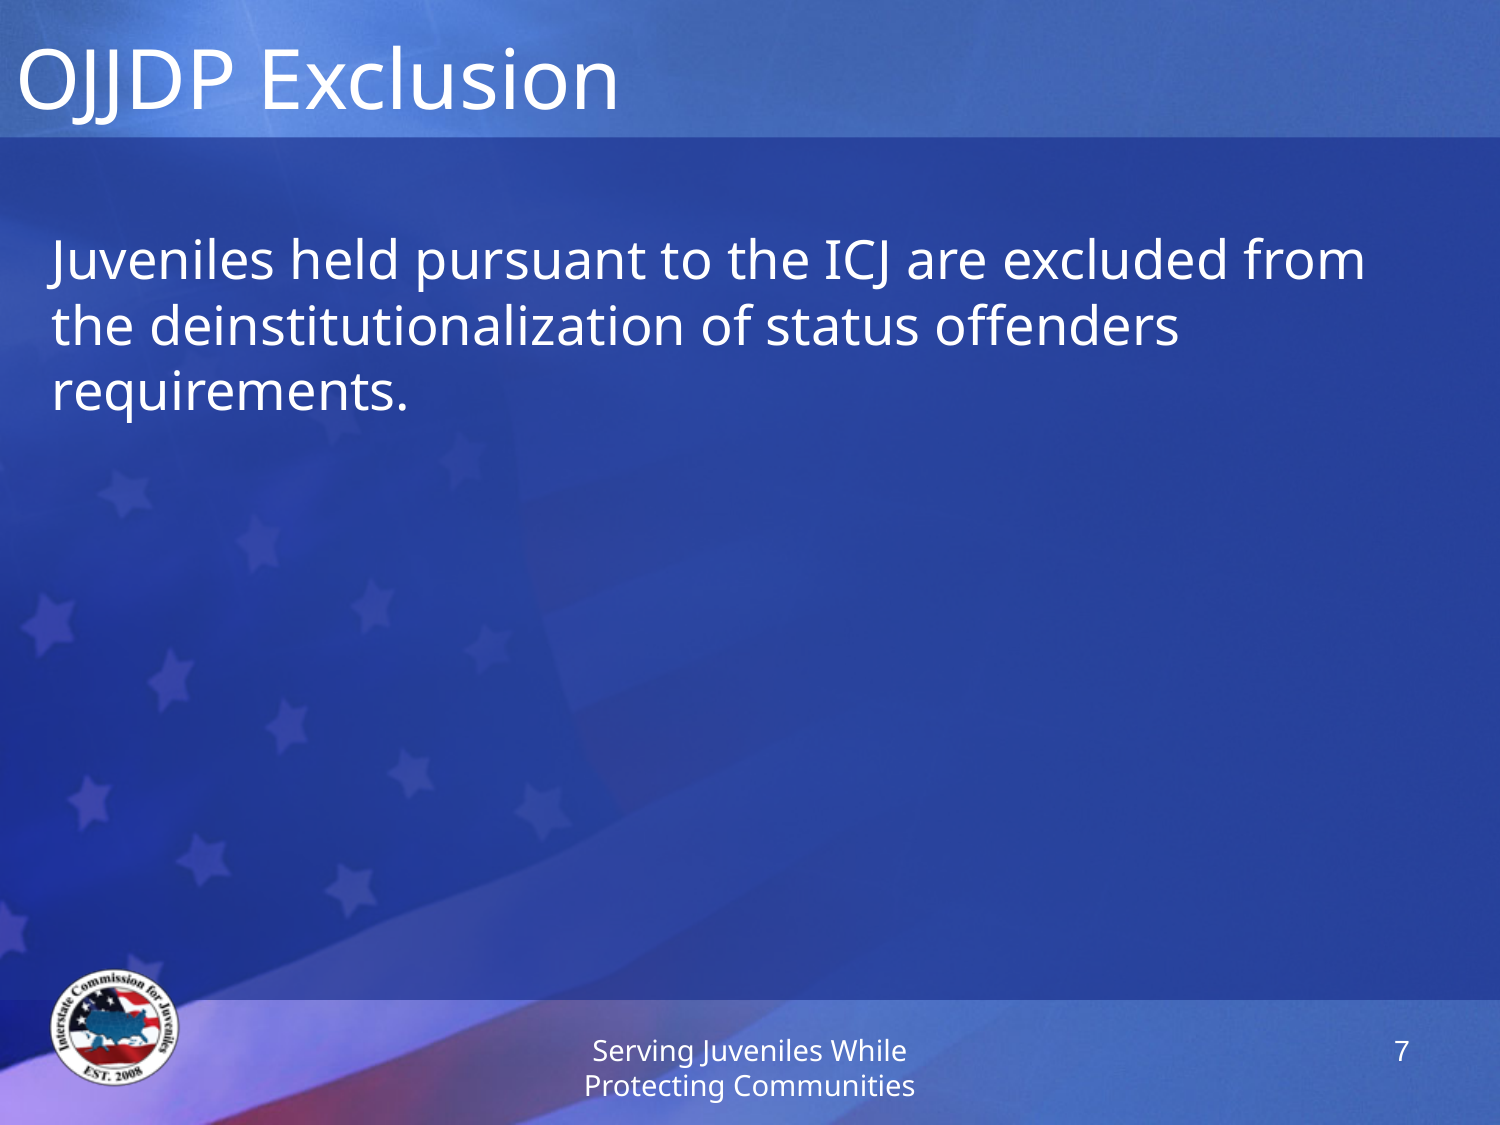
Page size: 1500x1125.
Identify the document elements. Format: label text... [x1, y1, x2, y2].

slide_number 7 [1074, 1024, 1426, 1103]
title OJJDP Exclusion [0, 0, 1388, 134]
picture [0, 952, 1500, 1125]
picture [0, 0, 1500, 137]
footer Serving Juveniles While Protecting Communities [512, 1024, 988, 1103]
list Juveniles held pursuant to the ICJ are excluded from the deinstitutionalization of status offenders requirements. [36, 147, 1475, 975]
